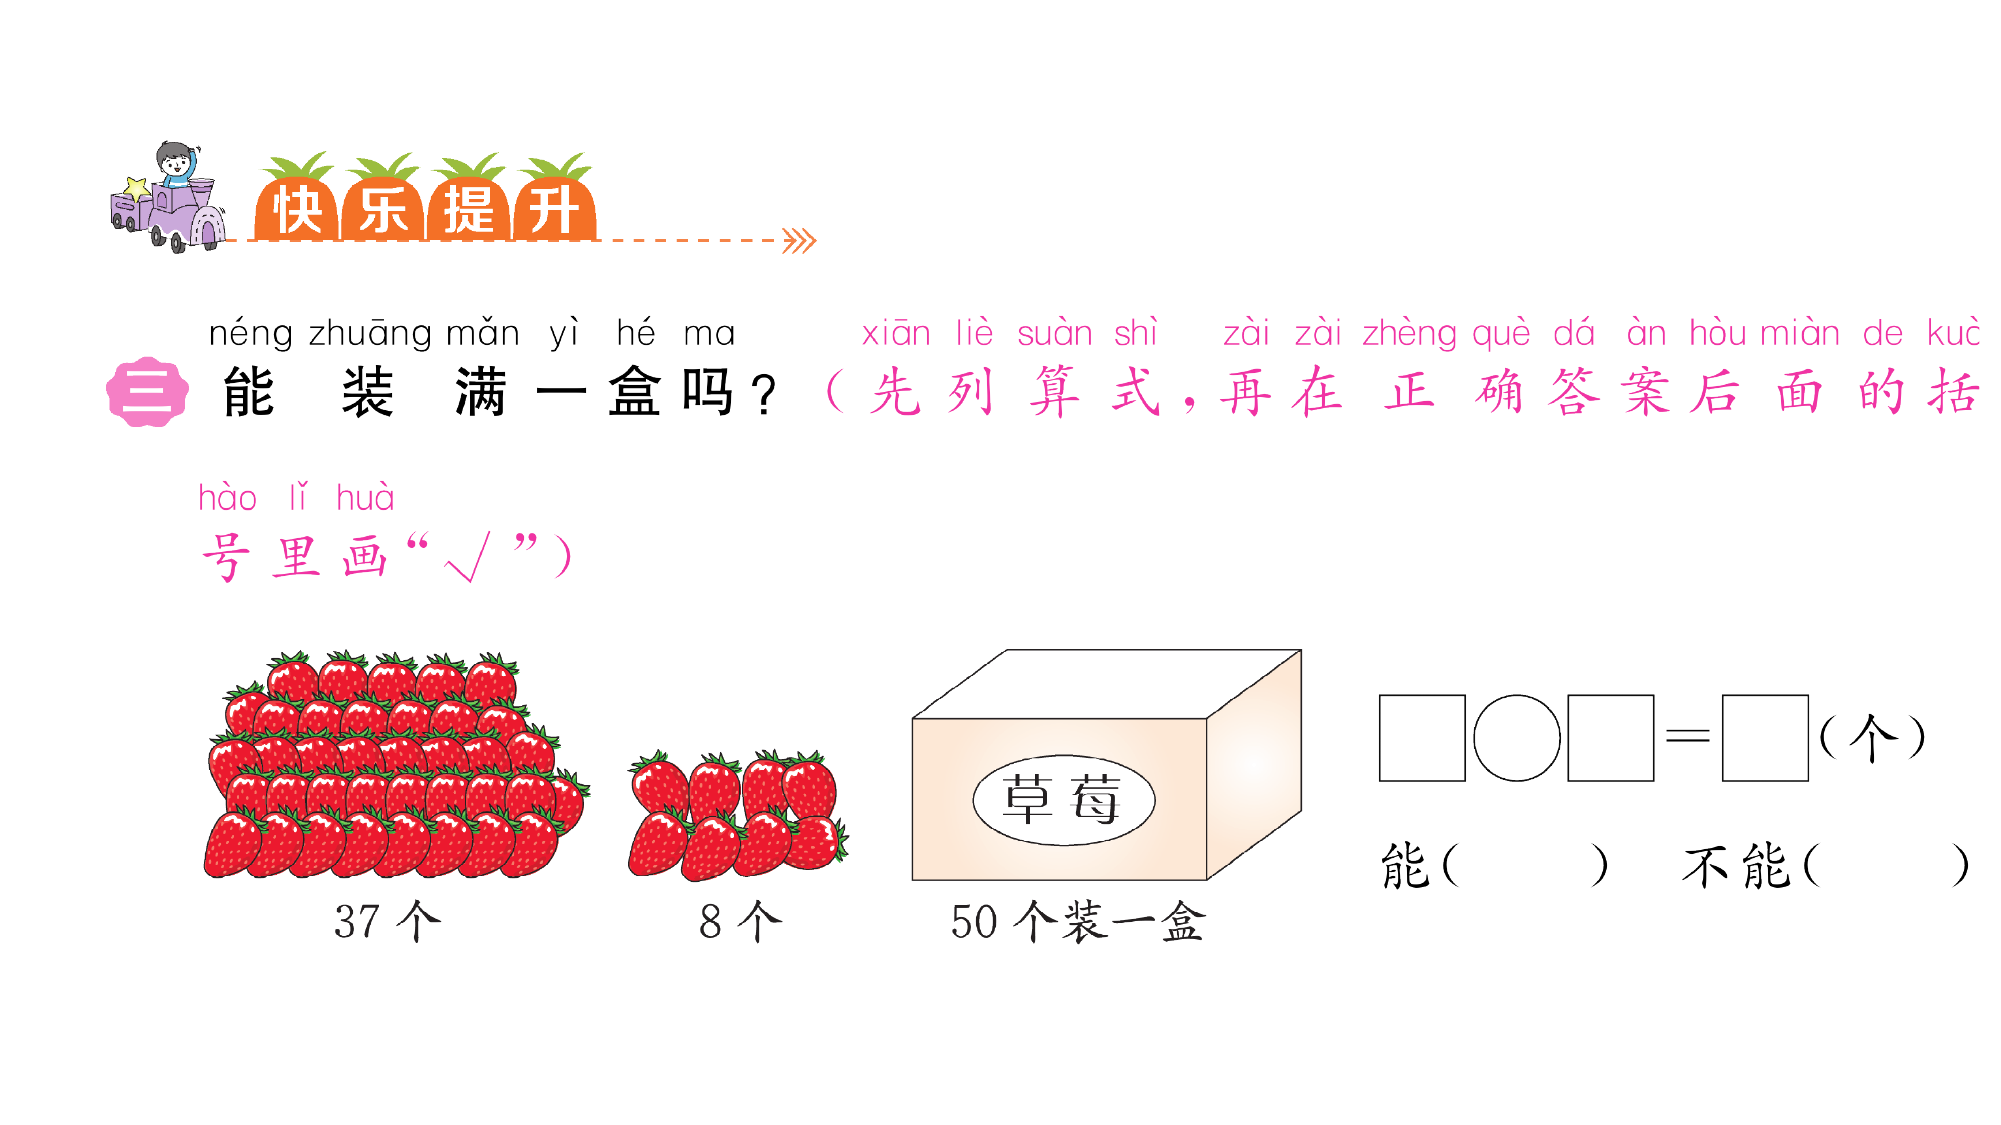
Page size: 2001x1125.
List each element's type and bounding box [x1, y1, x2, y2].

picture [102, 125, 1992, 985]
